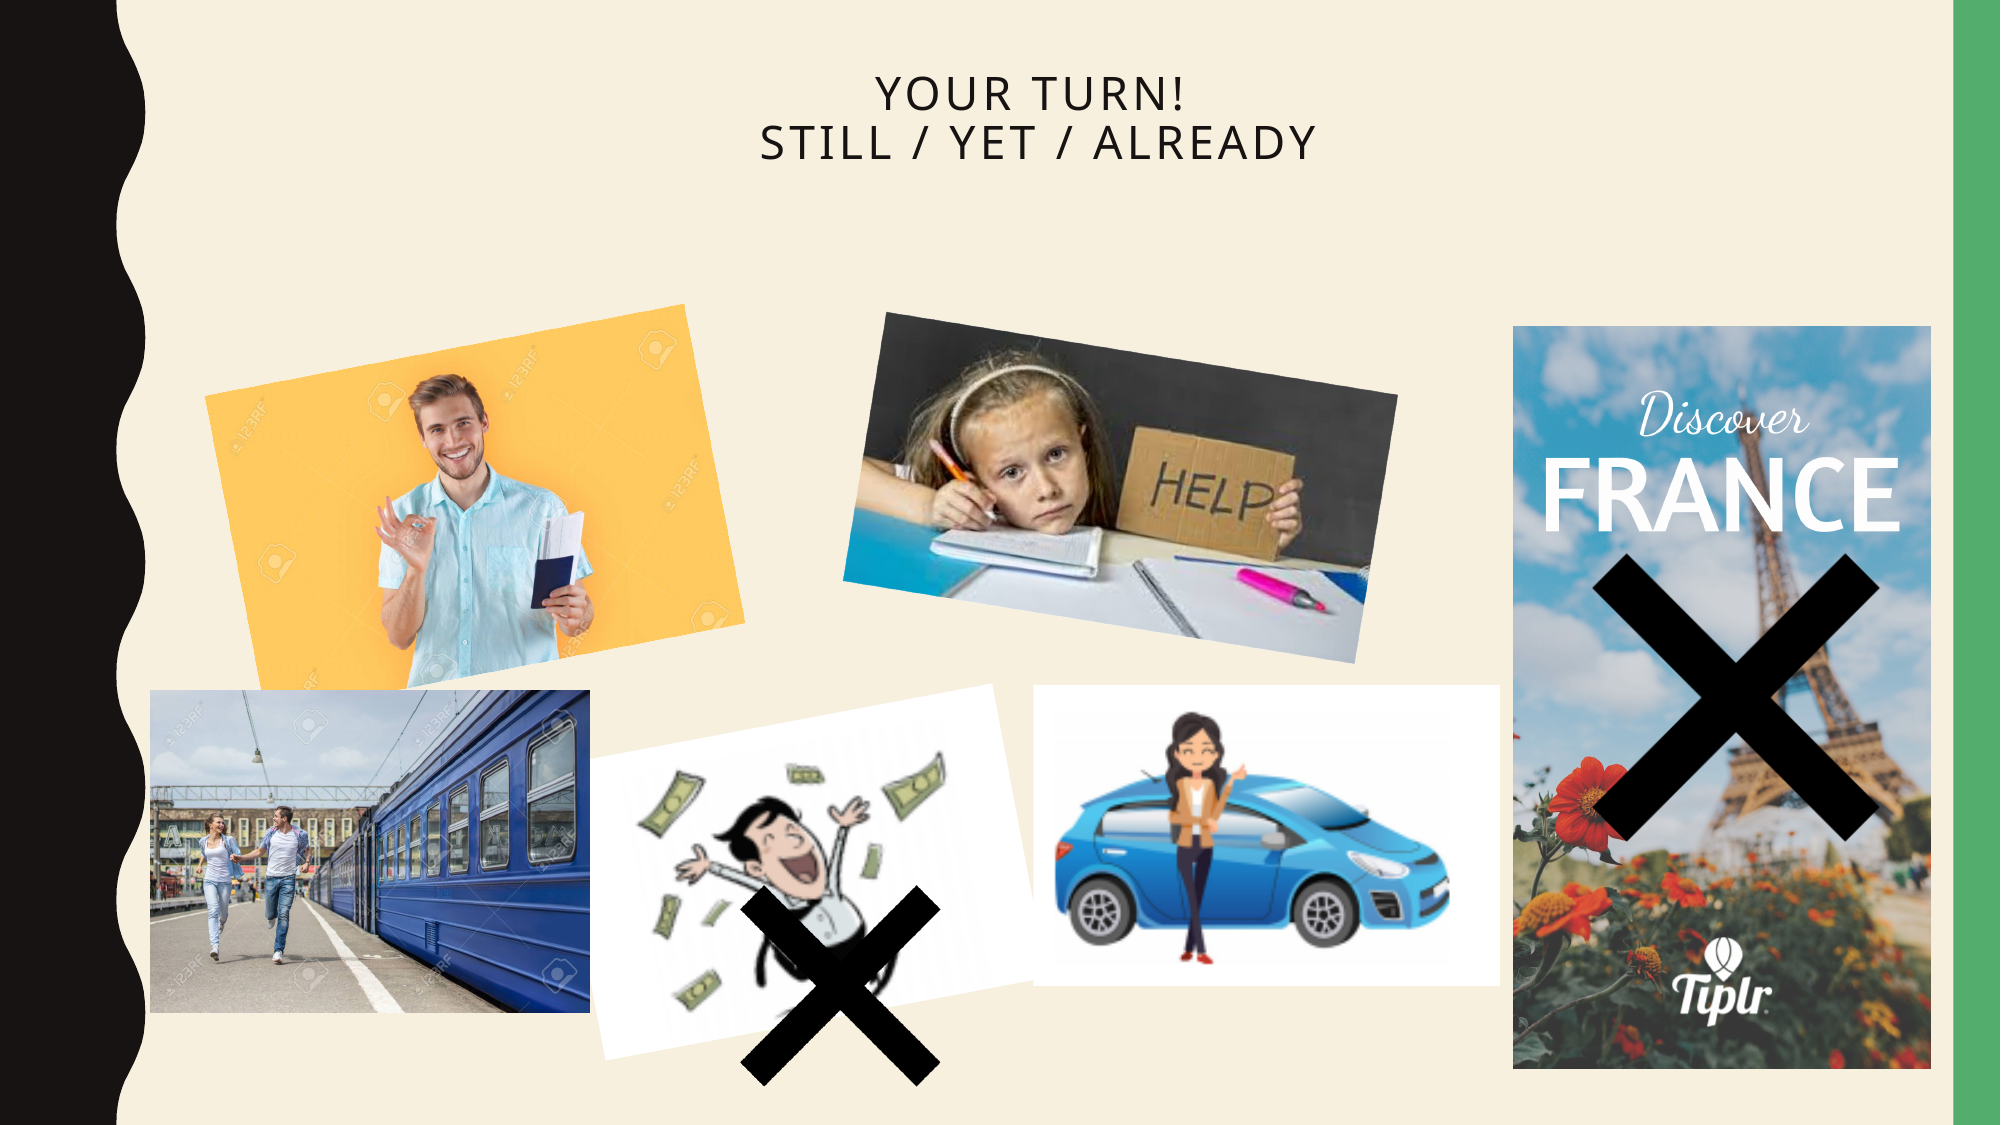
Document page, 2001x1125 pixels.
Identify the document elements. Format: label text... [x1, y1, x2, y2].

picture [1513, 326, 1931, 1069]
picture [851, 313, 1397, 663]
title Your turn! Still / yet / already [205, 62, 1875, 245]
picture [150, 304, 1500, 1122]
